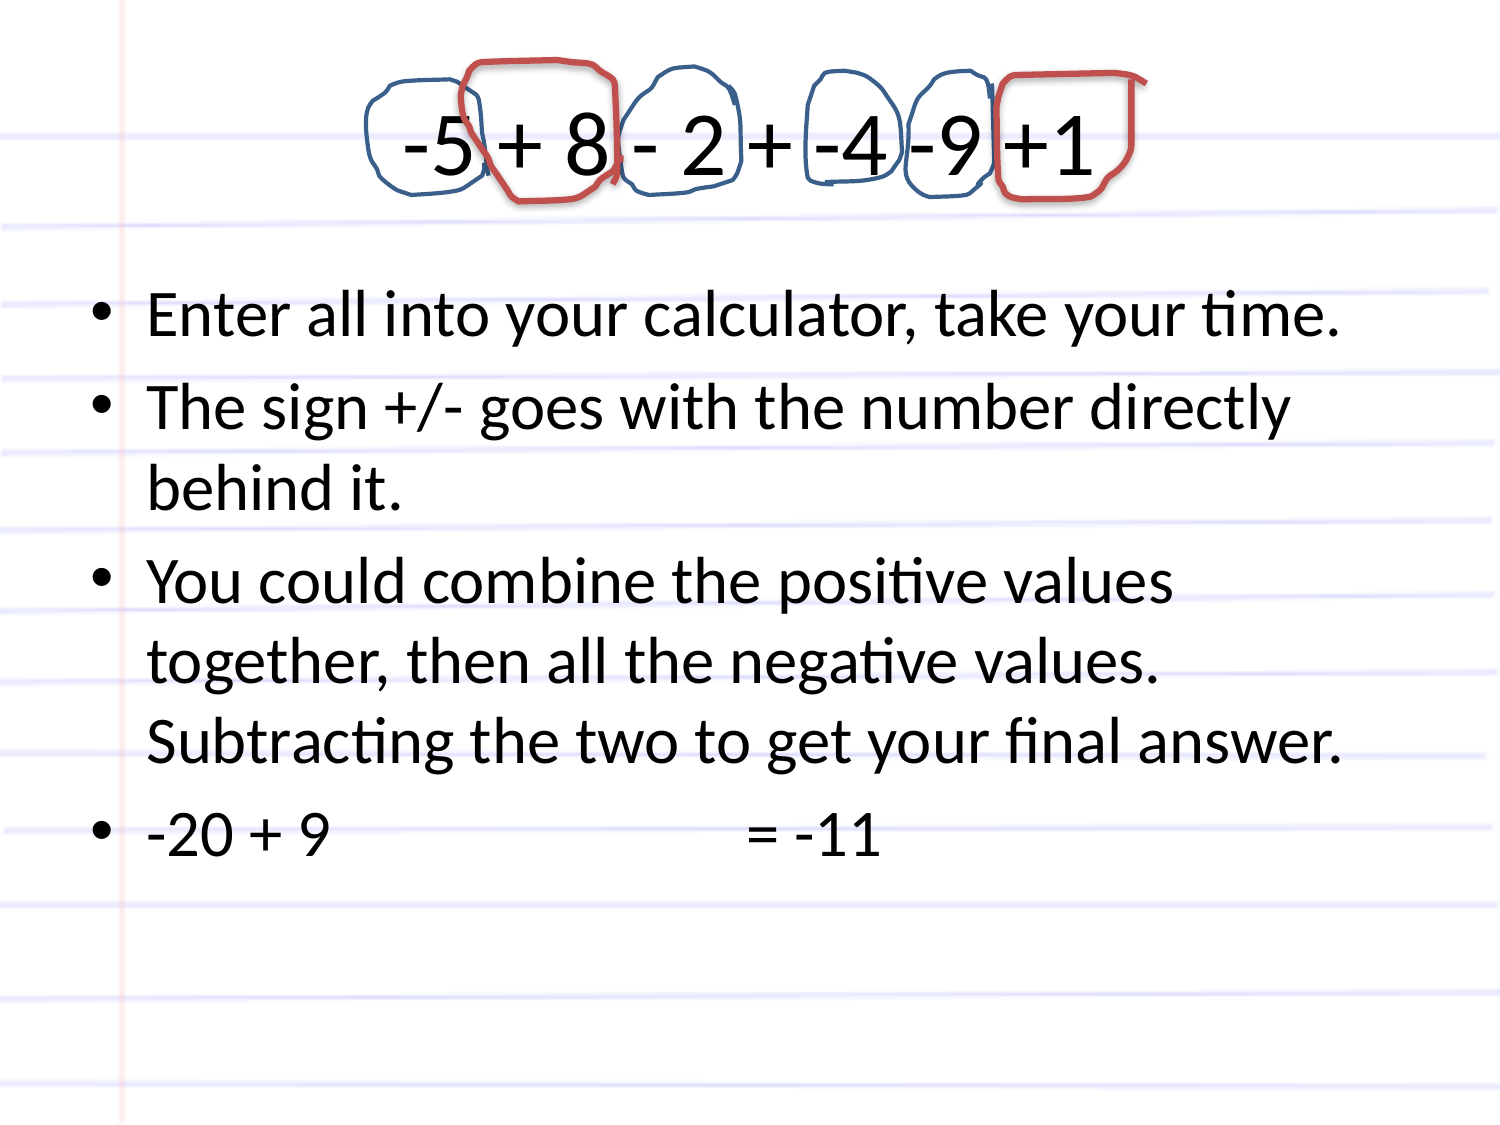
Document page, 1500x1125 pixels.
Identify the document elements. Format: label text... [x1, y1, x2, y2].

list Enter all into your calculator, take your time. The sign +/- goes with the number directly behind it. You could combine the positive values together, then all the negative values. Subtracting the two to get your final answer. -20 + 9 = -11 [75, 262, 1425, 1005]
text_box [903, 68, 995, 200]
text_box [803, 68, 905, 187]
title -5 + 8 - 2 + -4 -9 +1 [75, 45, 1425, 233]
text_box [363, 77, 485, 198]
text_box [625, 64, 744, 198]
text_box [457, 56, 624, 205]
text_box [993, 69, 1149, 203]
